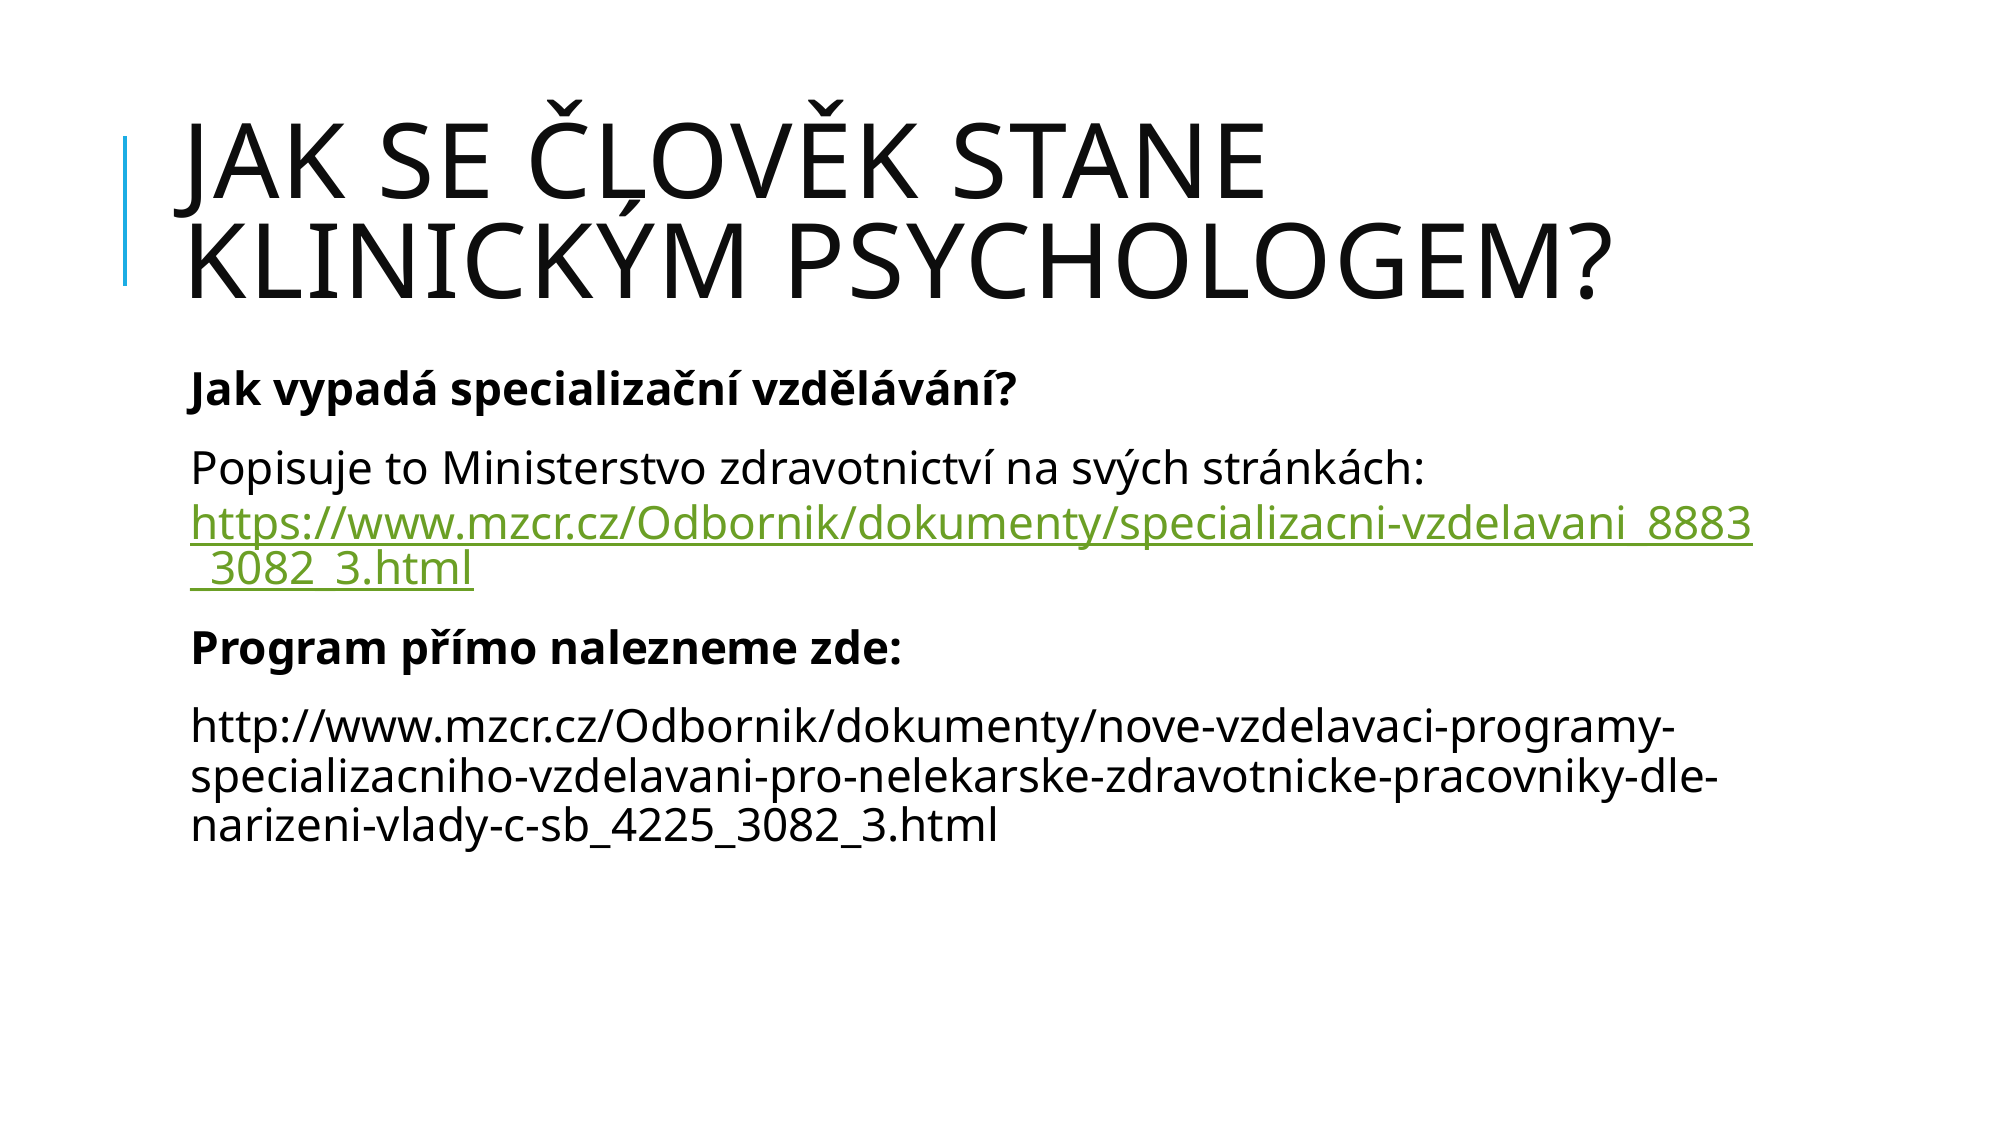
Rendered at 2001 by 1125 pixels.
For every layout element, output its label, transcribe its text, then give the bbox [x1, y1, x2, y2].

title Jak Se člověk Stane klinickým psychologem? [168, 96, 1763, 342]
list Jak vypadá specializační vzdělávání? Popisuje to Ministerstvo zdravotnictví na svých stránkách: https://www.mzcr.cz/Odbornik/dokumenty/specializacni-vzdelavani_8883_3082_3.html Program přímo nalezneme zde: http://www.mzcr.cz/Odbornik/dokumenty/nove-vzdelavaci-programy-specializacniho-vzdelavani-pro-nelekarske-zdravotnicke-pracovniky-dle-narizeni-vlady-c-sb_4225_3082_3.html [168, 358, 1763, 1035]
